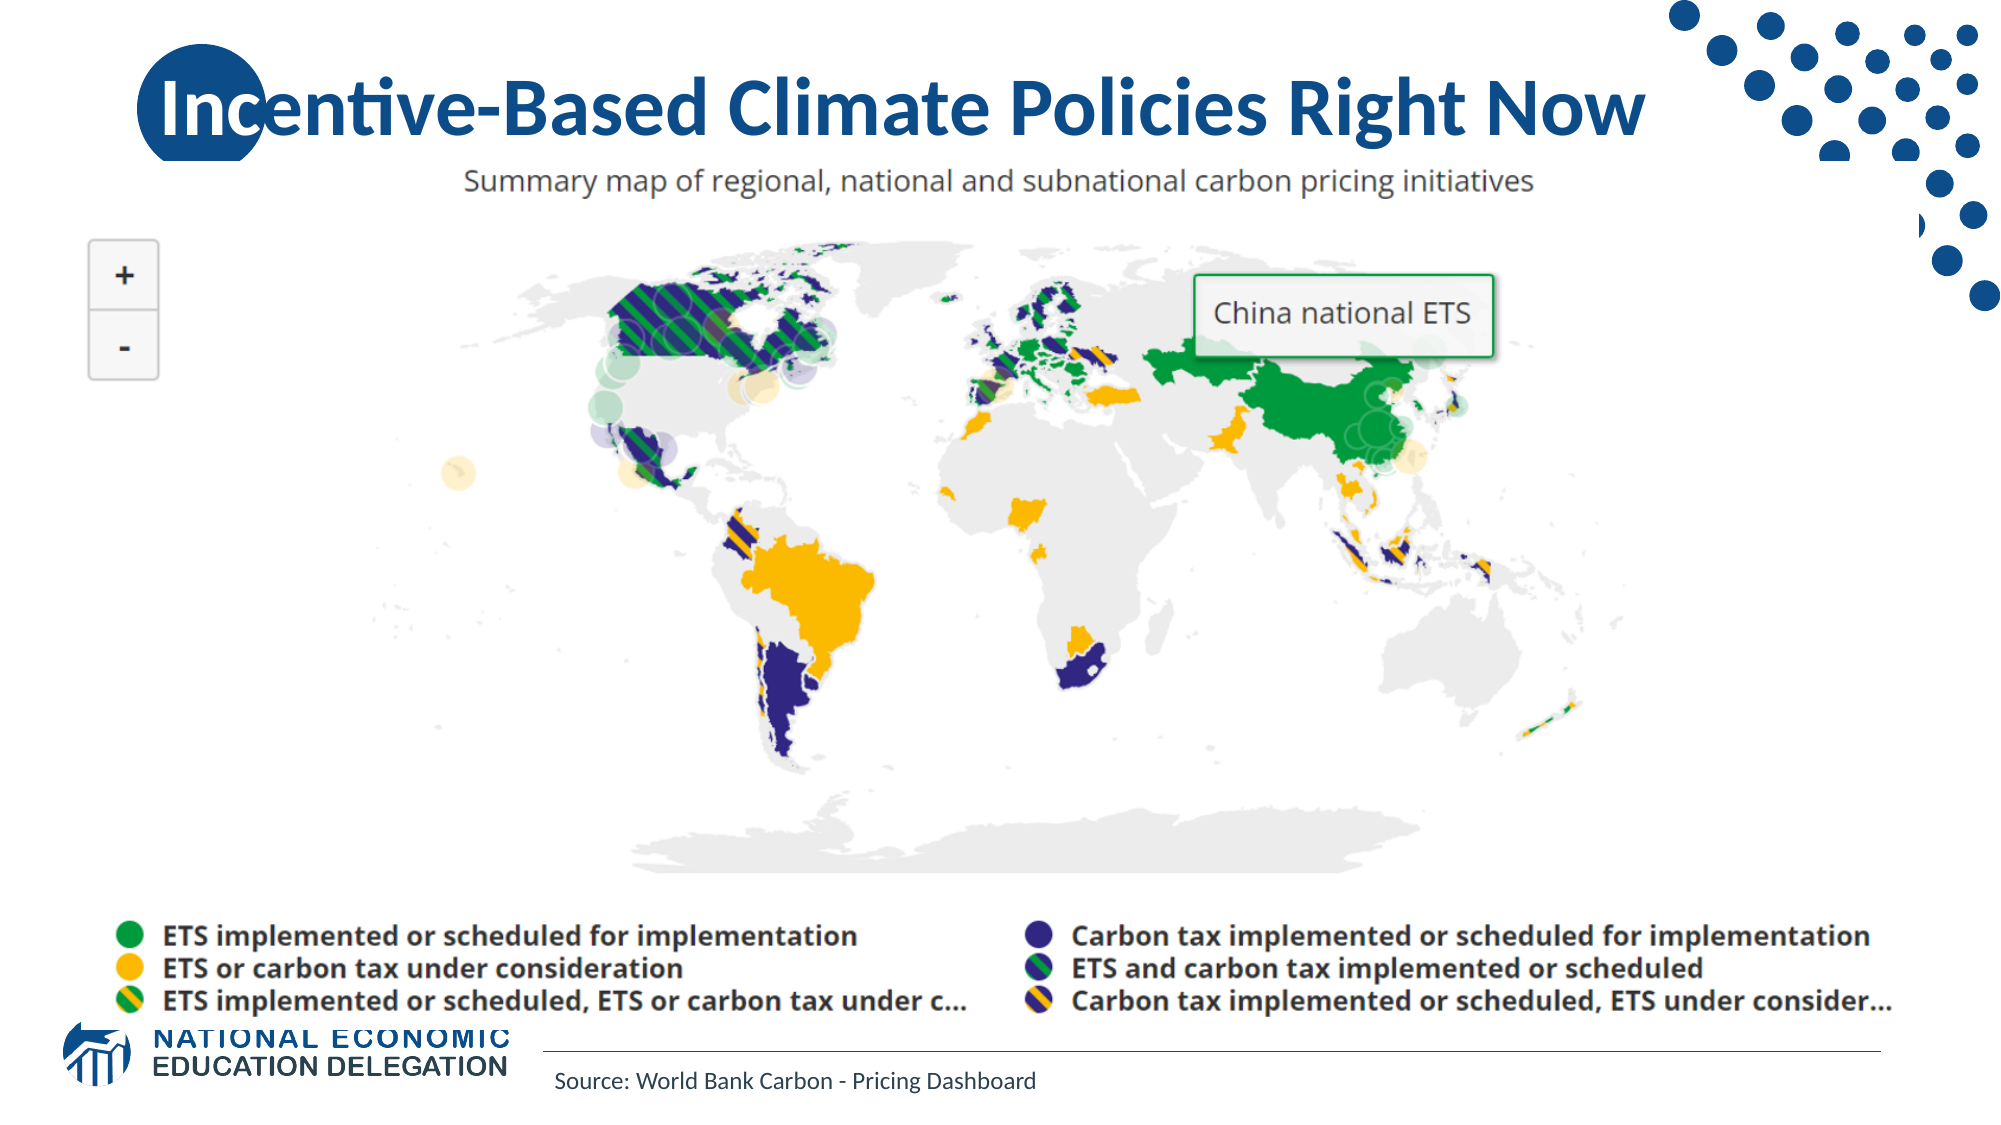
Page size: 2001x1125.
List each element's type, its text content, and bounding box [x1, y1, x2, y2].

picture [55, 161, 1919, 1091]
text_box Source: World Bank Carbon - Pricing Dashboard [539, 1057, 1232, 1103]
title Incentive-Based Climate Policies Right Now [145, 0, 1870, 161]
